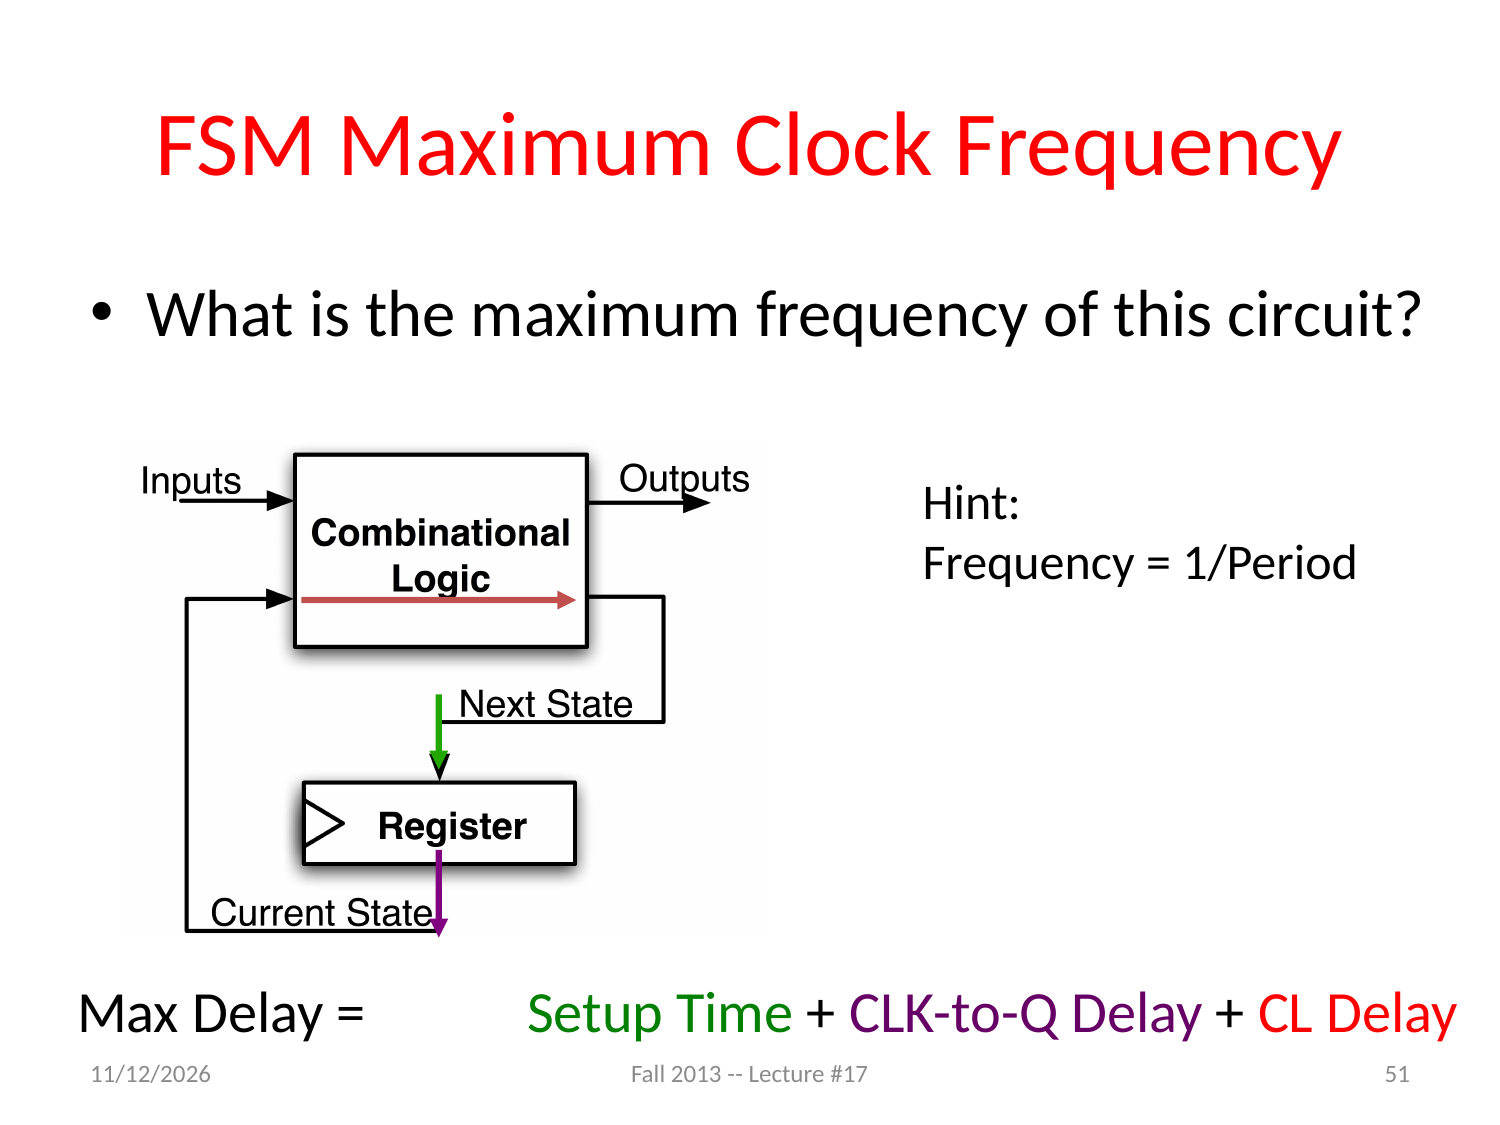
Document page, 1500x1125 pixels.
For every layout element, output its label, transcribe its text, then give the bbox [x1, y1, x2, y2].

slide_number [75, 1052, 425, 1103]
picture [126, 440, 765, 937]
footer Fall 2013 -- Lecture #17 [512, 1052, 988, 1103]
text_box Max Delay = Setup Time + CLK-to-Q Delay + CL Delay [62, 966, 1500, 1052]
text_box Hint: Frequency = 1/Period [907, 462, 1374, 598]
list What is the maximum frequency of this circuit? [75, 262, 1467, 966]
title FSM Maximum Clock Frequency [75, 45, 1425, 233]
slide_number 51 [1074, 1052, 1425, 1103]
